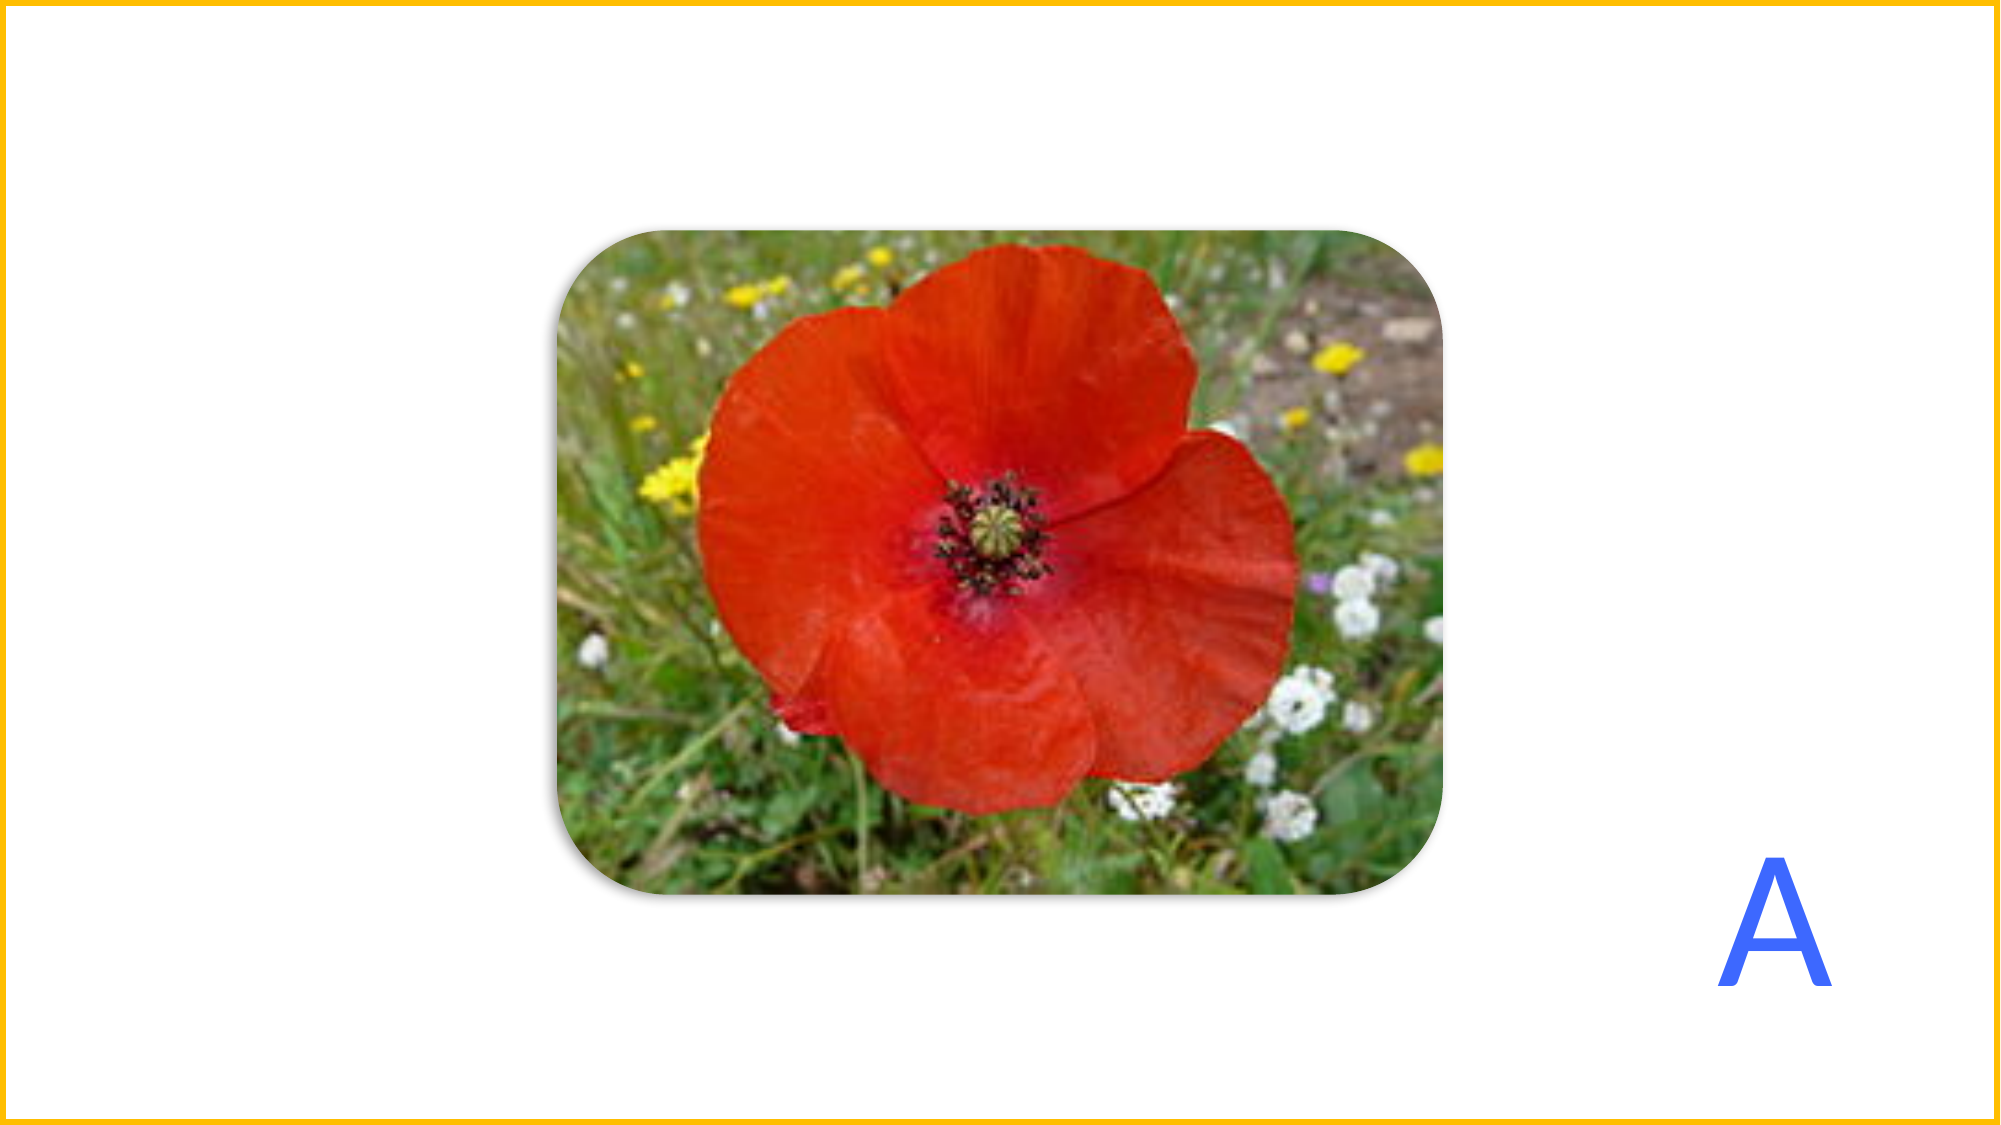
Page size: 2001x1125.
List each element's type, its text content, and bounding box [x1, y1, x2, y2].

text_box A [1591, 778, 1960, 1034]
picture [556, 230, 1443, 895]
